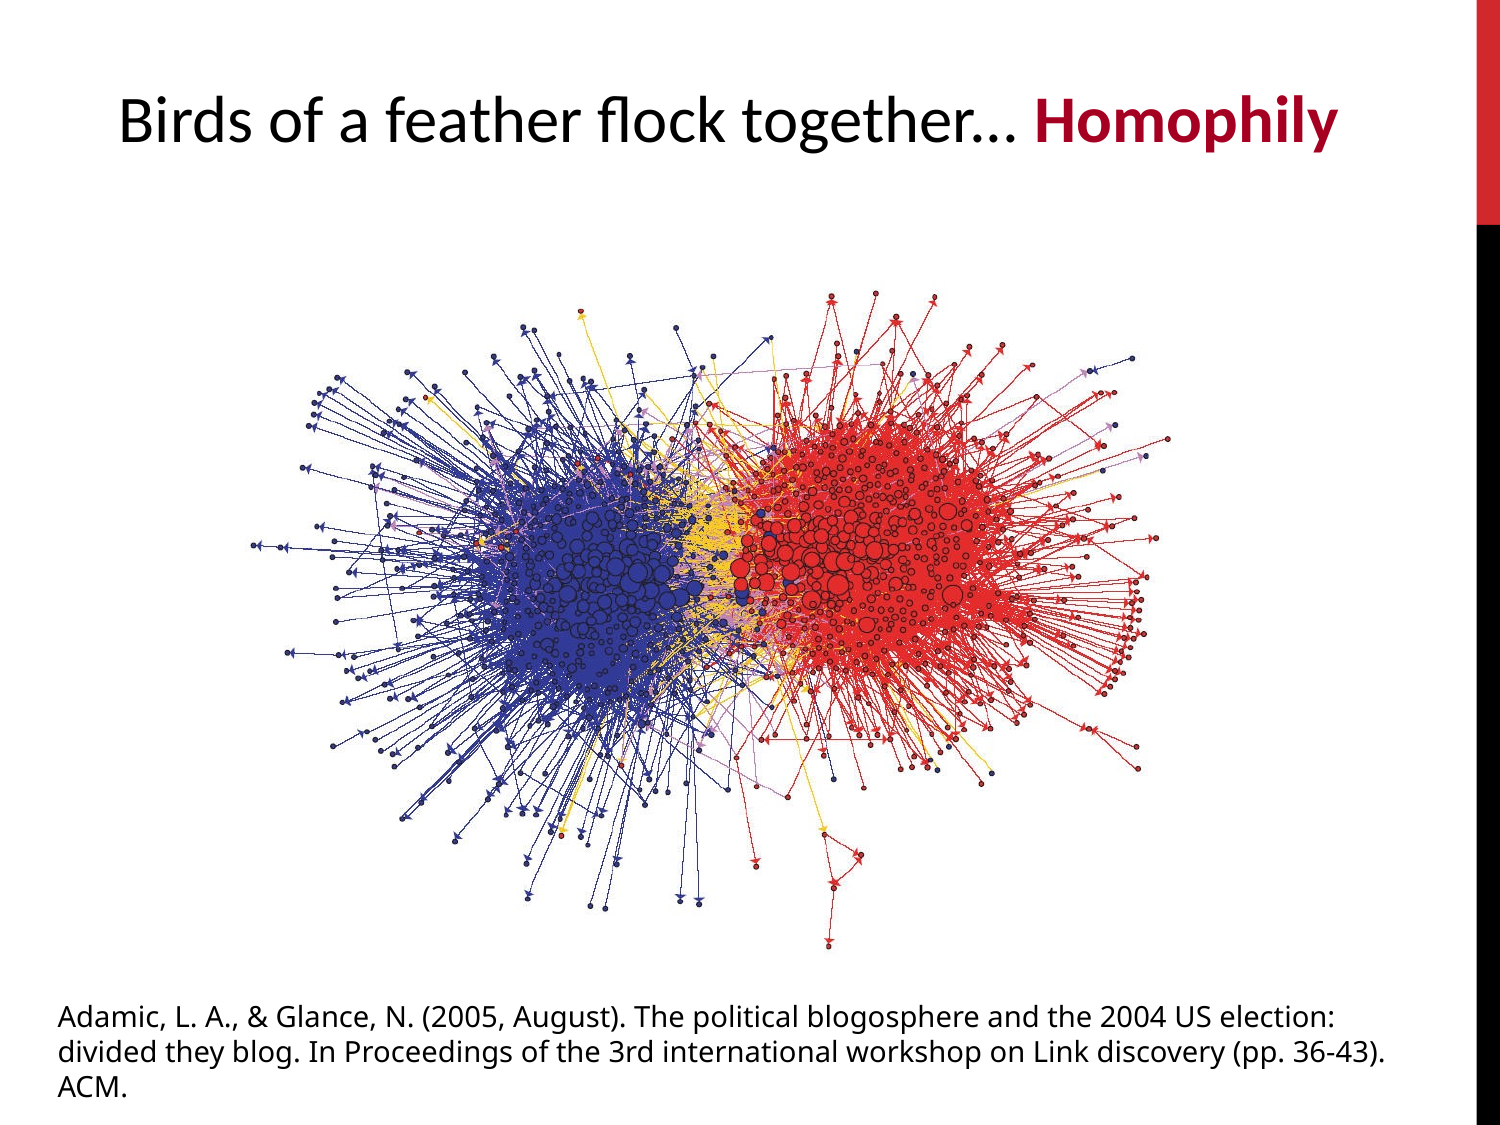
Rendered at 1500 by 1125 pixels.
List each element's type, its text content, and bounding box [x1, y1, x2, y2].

text_box Adamic, L. A., & Glance, N. (2005, August). The political blogosphere and the 2004 US election: divided they blog. In Proceedings of the 3rd international workshop on Link discovery (pp. 36-43). ACM. [49, 991, 1400, 1111]
picture [236, 281, 1176, 957]
list Birds of a feather flock together... Homophily [118, 85, 1382, 873]
